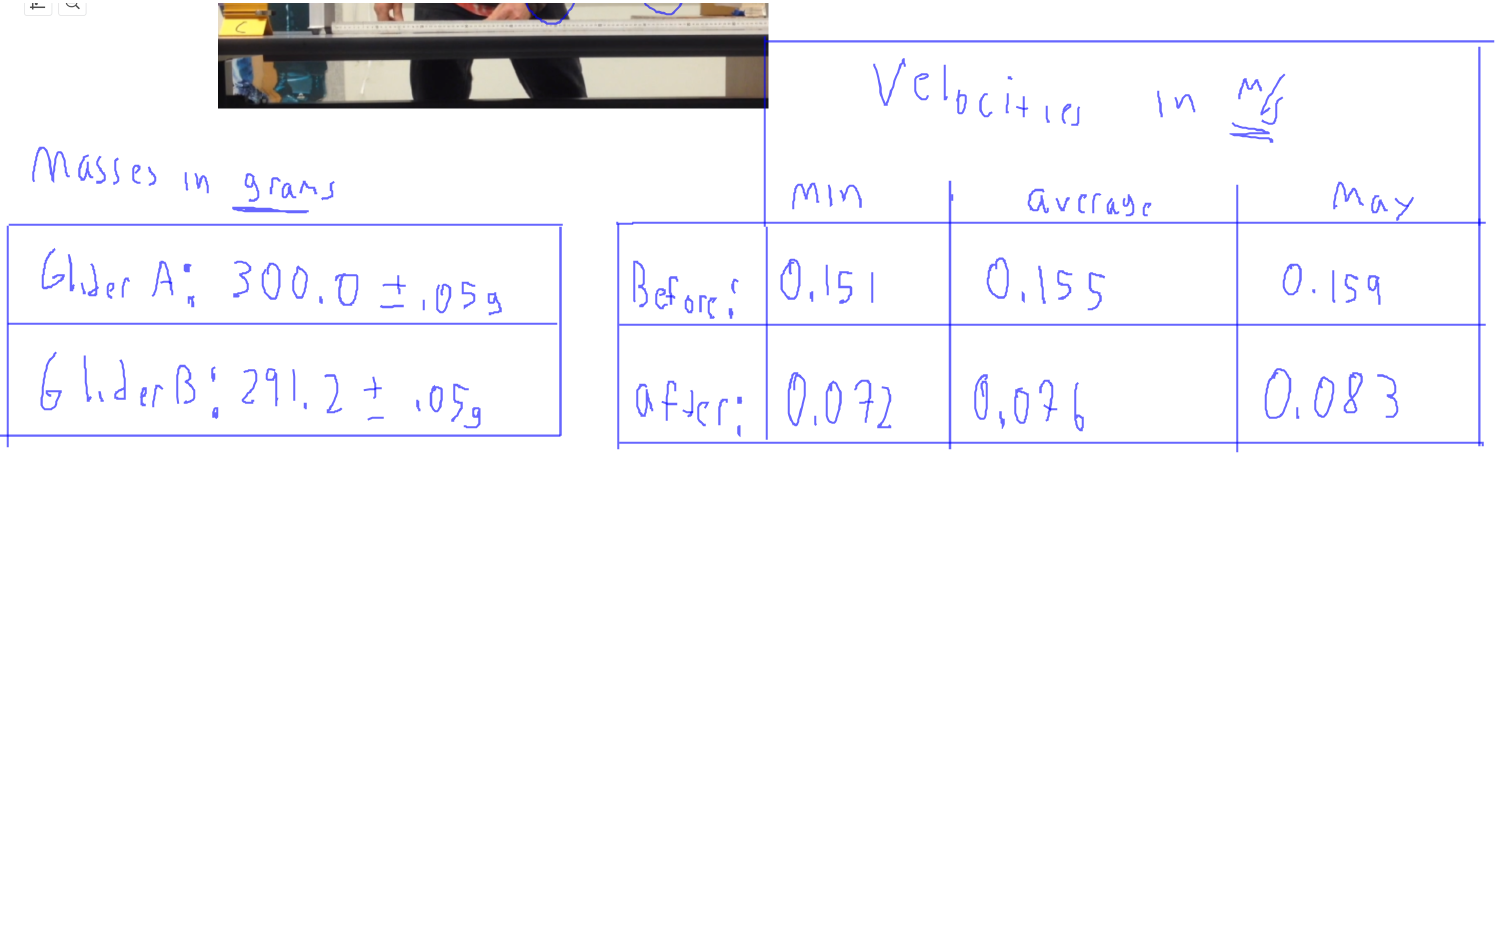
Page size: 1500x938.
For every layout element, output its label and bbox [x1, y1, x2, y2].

picture [0, 3, 1500, 454]
